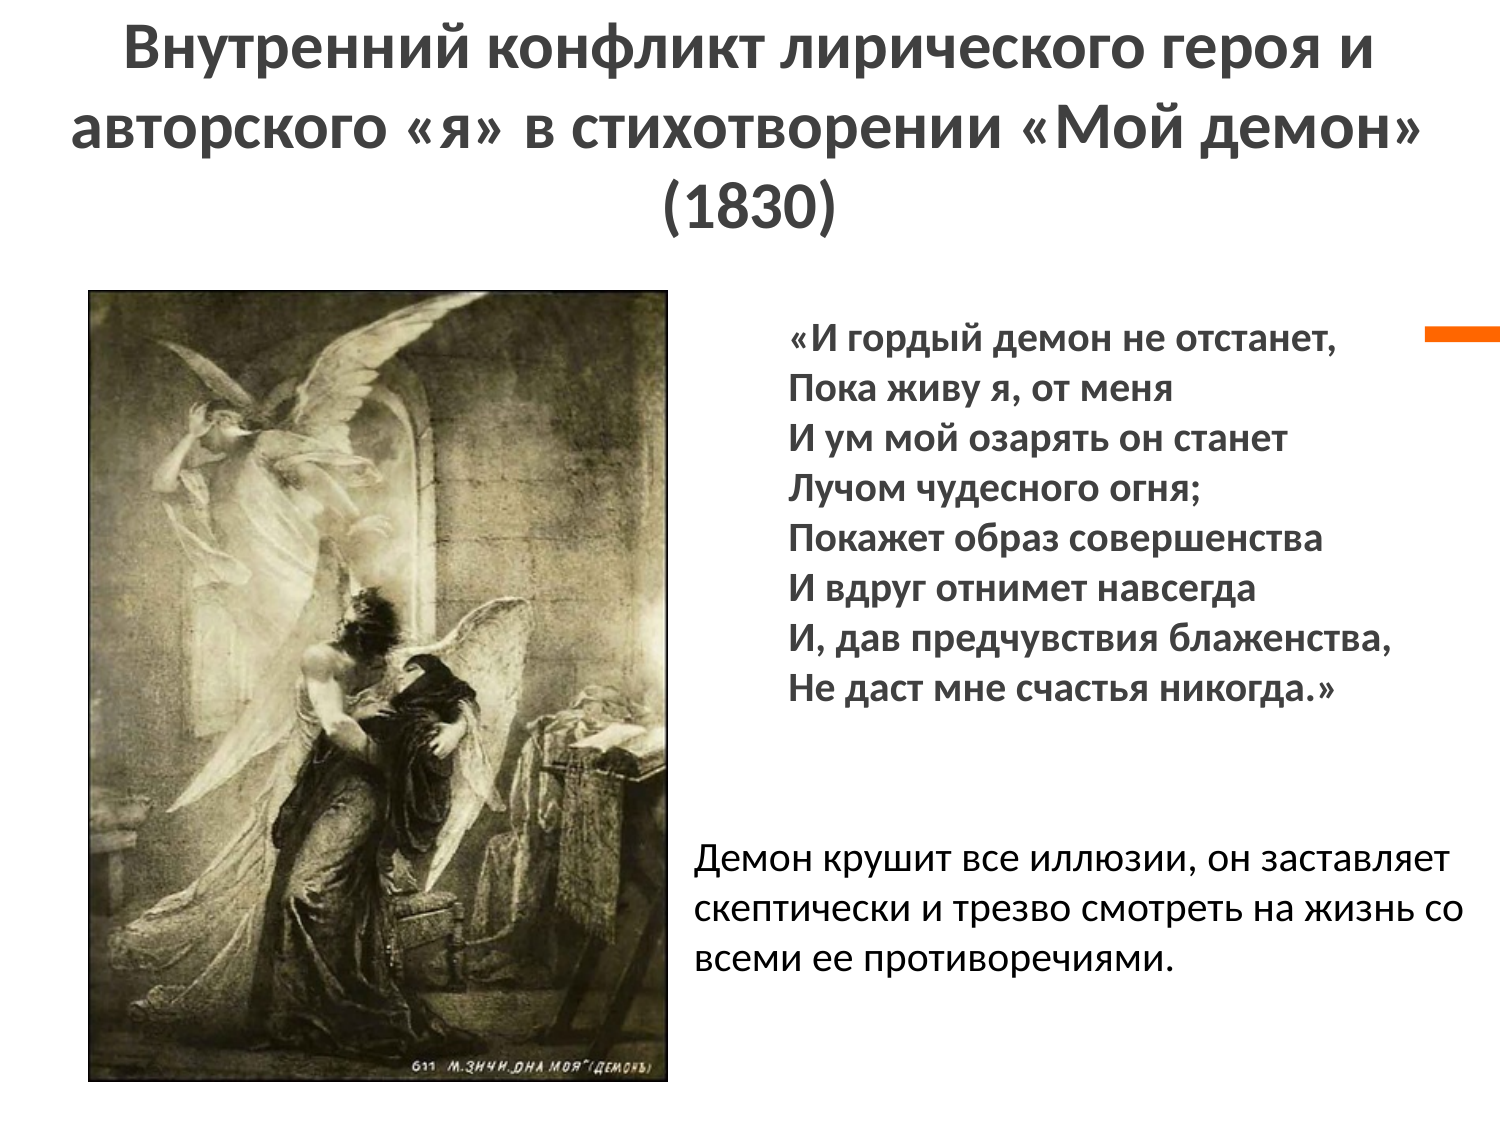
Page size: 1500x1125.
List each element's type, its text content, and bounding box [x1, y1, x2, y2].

text_box Демон крушит все иллюзии, он заставляет скептически и трезво смотреть на жизнь со всеми ее противоречиями. [679, 822, 1500, 988]
text_box «И гордый демон не отстанет, Пока живу я, от меня И ум мой озарять он станет Лучом чудесного огня; Покажет образ совершенства И вдруг отнимет навсегда И, дав предчувствия блаженства, Не даст мне счастья никогда.» [773, 302, 1424, 718]
text_box [1424, 324, 1500, 344]
title Внутренний конфликт лирического героя и авторского «я» в стихотворении «Мой демон» (1830) [0, 0, 1500, 244]
picture [88, 290, 668, 1082]
